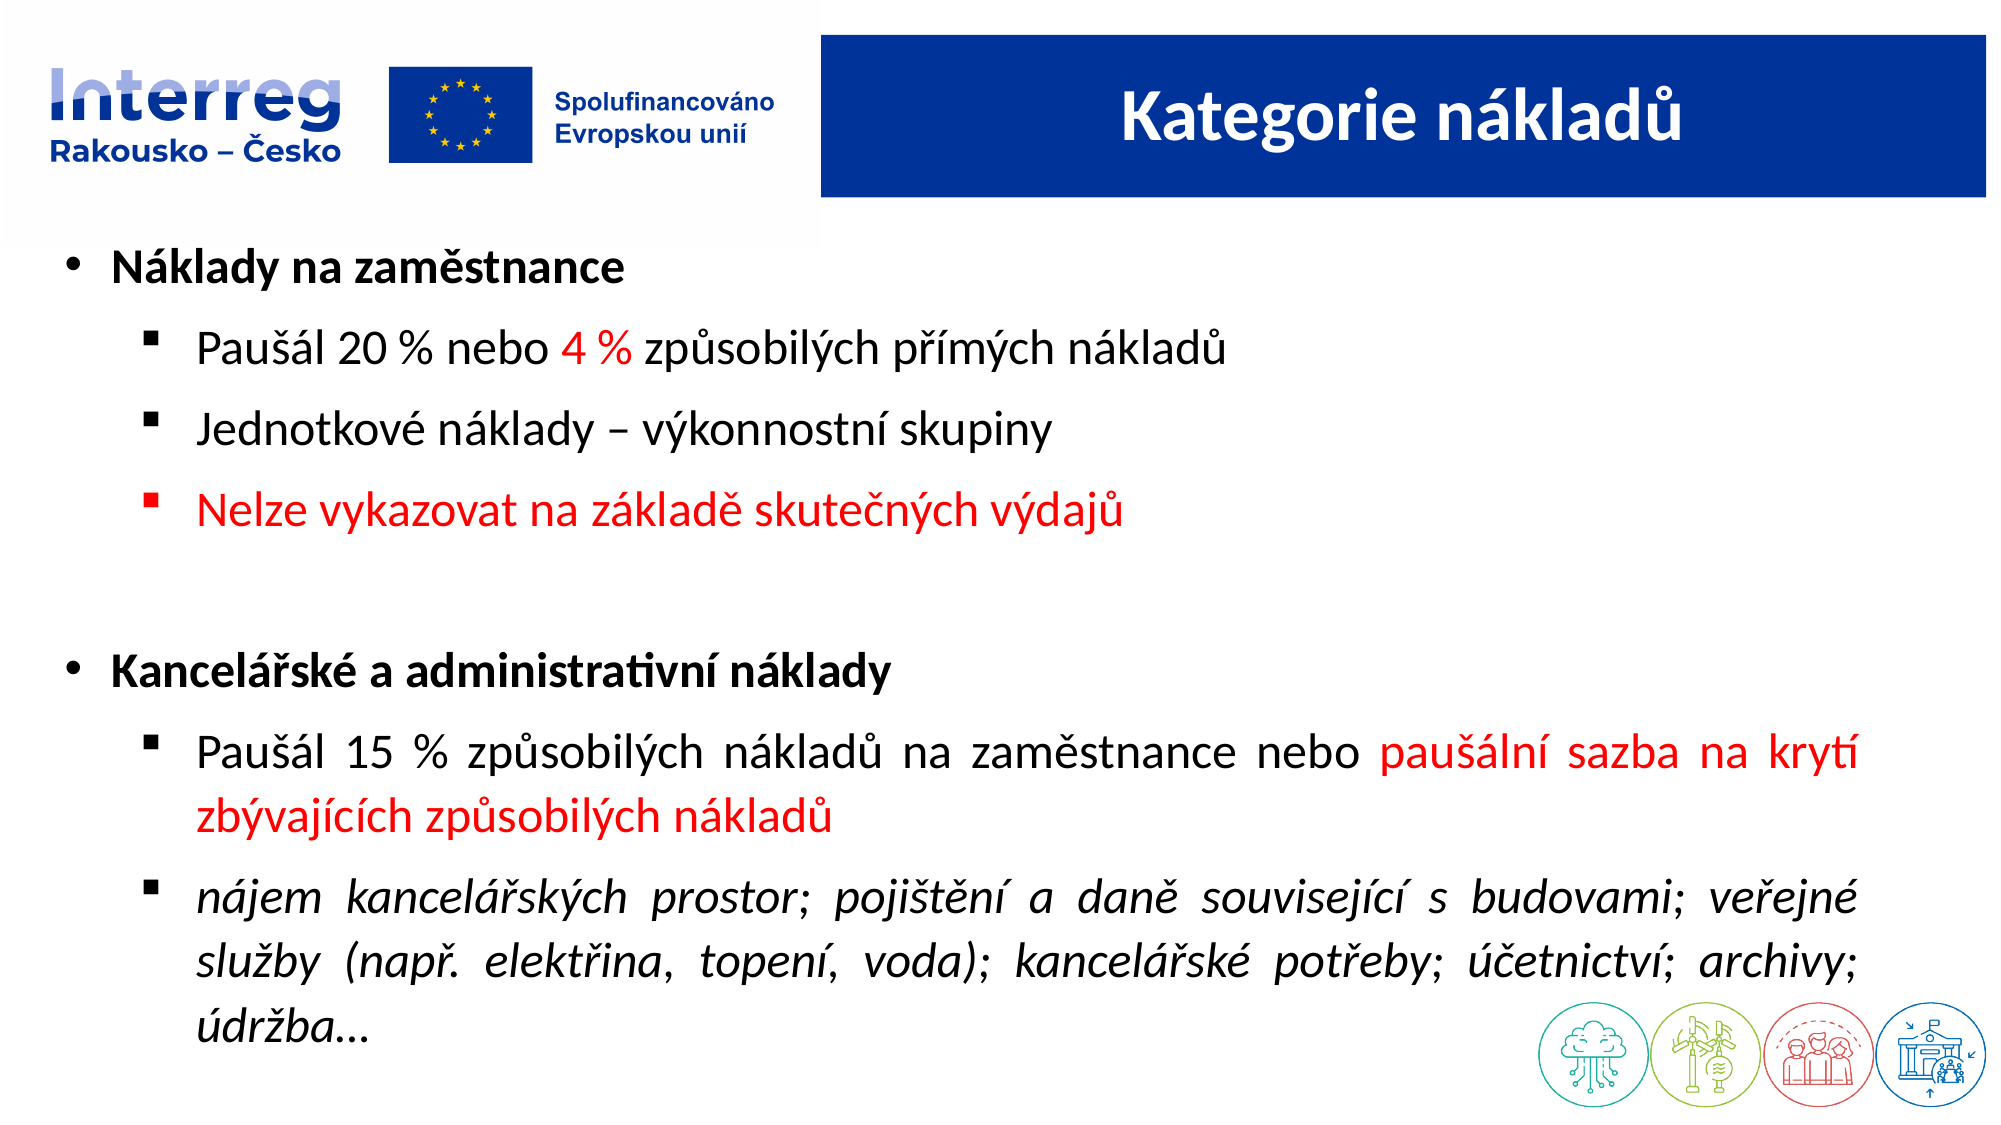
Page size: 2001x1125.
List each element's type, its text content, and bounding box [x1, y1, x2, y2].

picture [2, 0, 821, 247]
text_box Náklady na zaměstnance Paušál 20 % nebo 4 % způsobilých přímých nákladů Jednotkové náklady – výkonnostní skupiny Nelze vykazovat na základě skutečných výdajů Kancelářské a administrativní náklady Paušál 15 % způsobilých nákladů na zaměstnance nebo paušální sazba na krytí zbývajících způsobilých nákladů nájem kancelářských prostor; pojištění a daně související s budovami; veřejné služby (např. elektřina, topení, voda); kancelářské potřeby; účetnictví; archivy; údržba… [49, 222, 1875, 1062]
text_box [1537, 1001, 1987, 1108]
text_box Kategorie nákladů [821, 34, 1987, 198]
